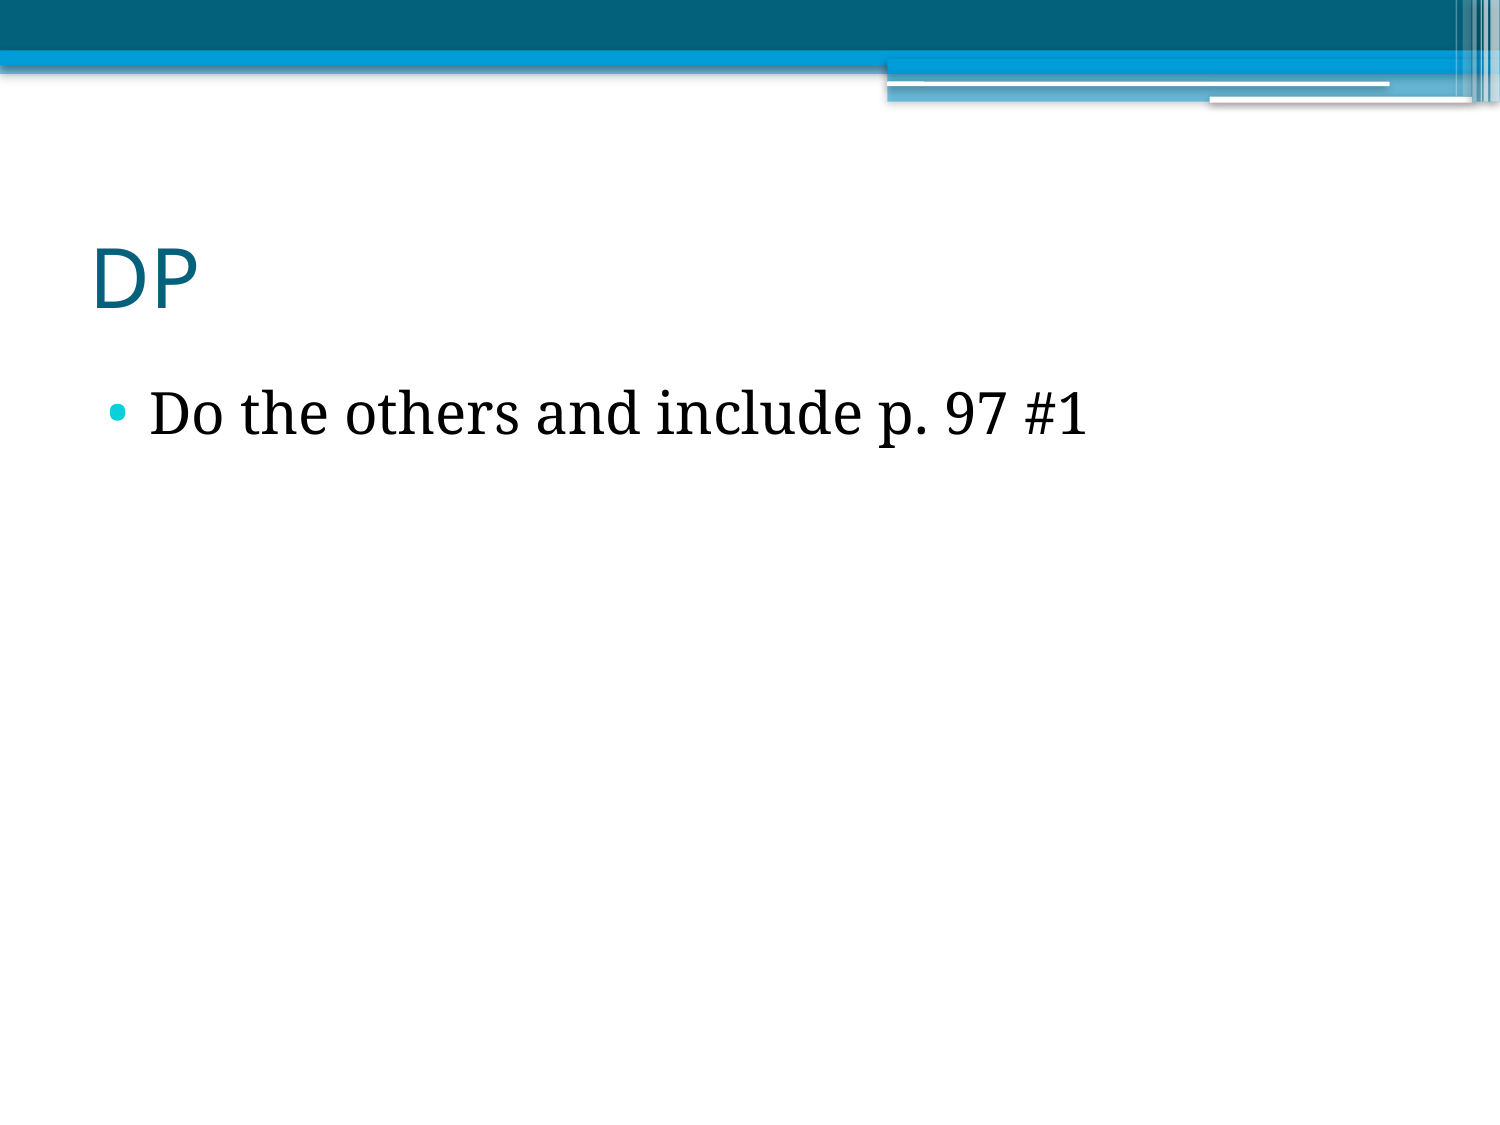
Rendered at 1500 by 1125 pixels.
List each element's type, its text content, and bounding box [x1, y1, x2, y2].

list Do the others and include p. 97 #1 [75, 368, 1425, 1079]
title DP [75, 187, 1425, 363]
